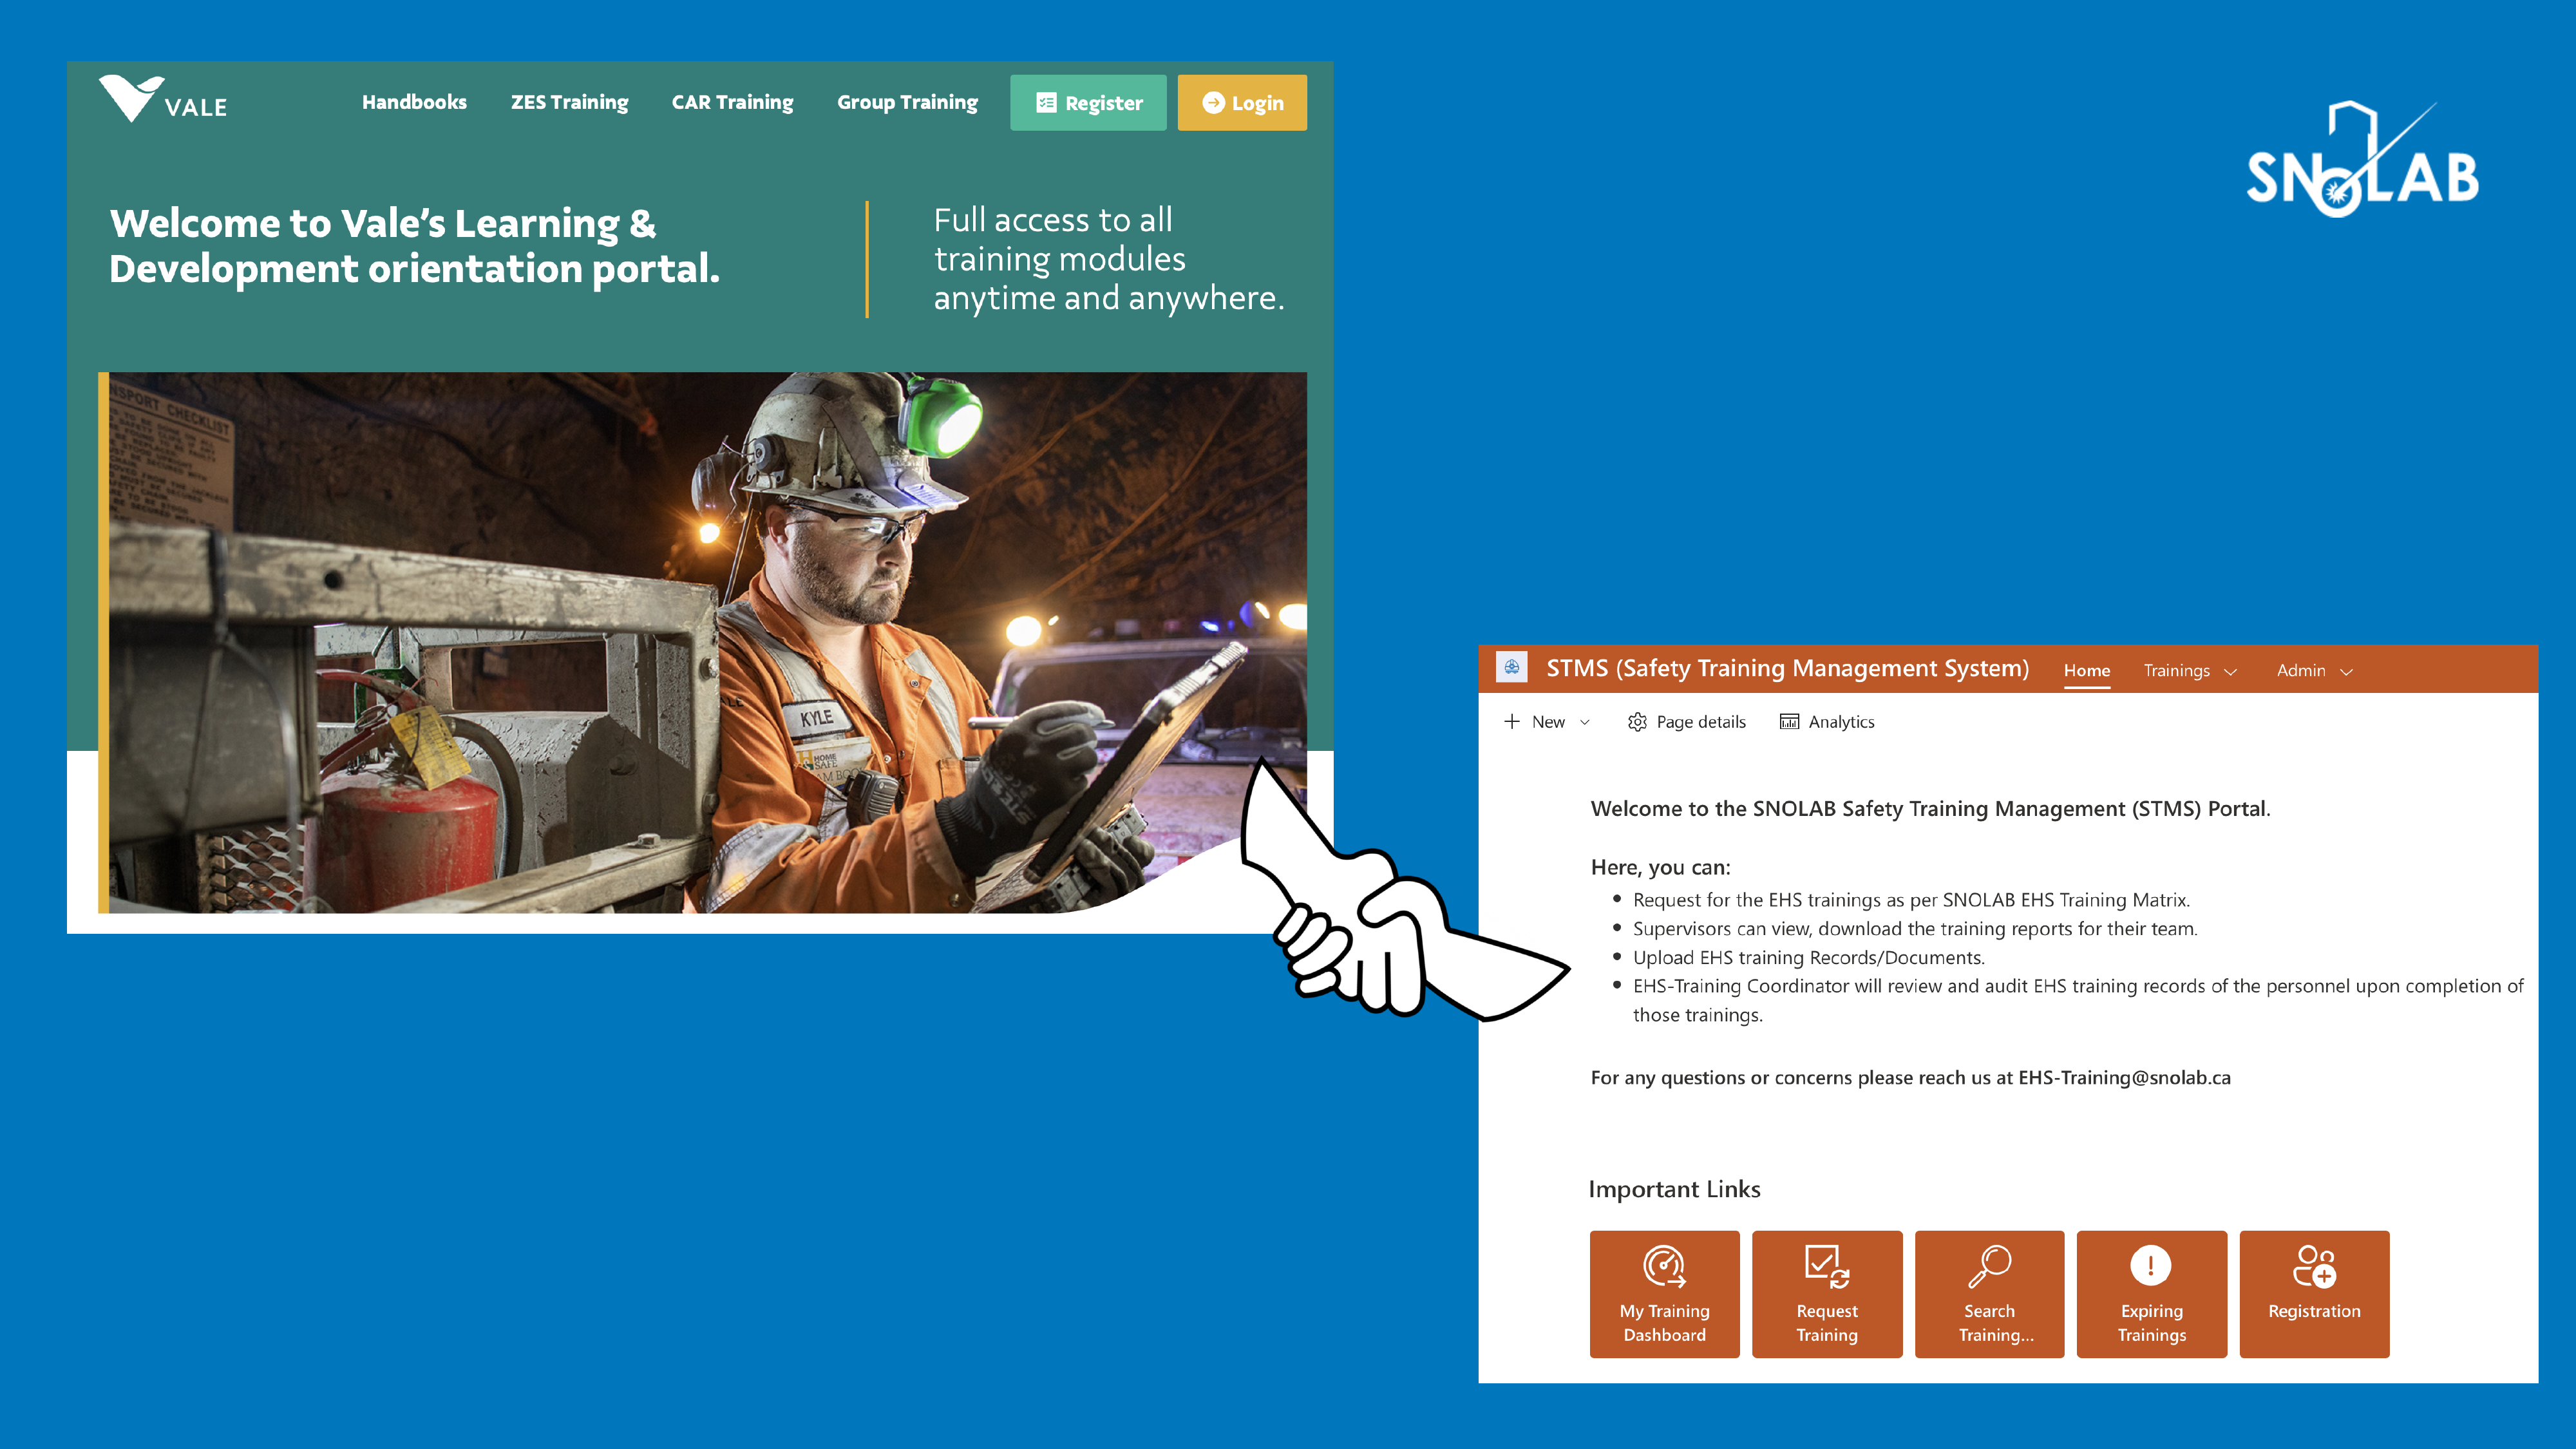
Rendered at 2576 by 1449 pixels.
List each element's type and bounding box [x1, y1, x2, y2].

picture [2246, 100, 2480, 218]
picture [66, 61, 2539, 1384]
